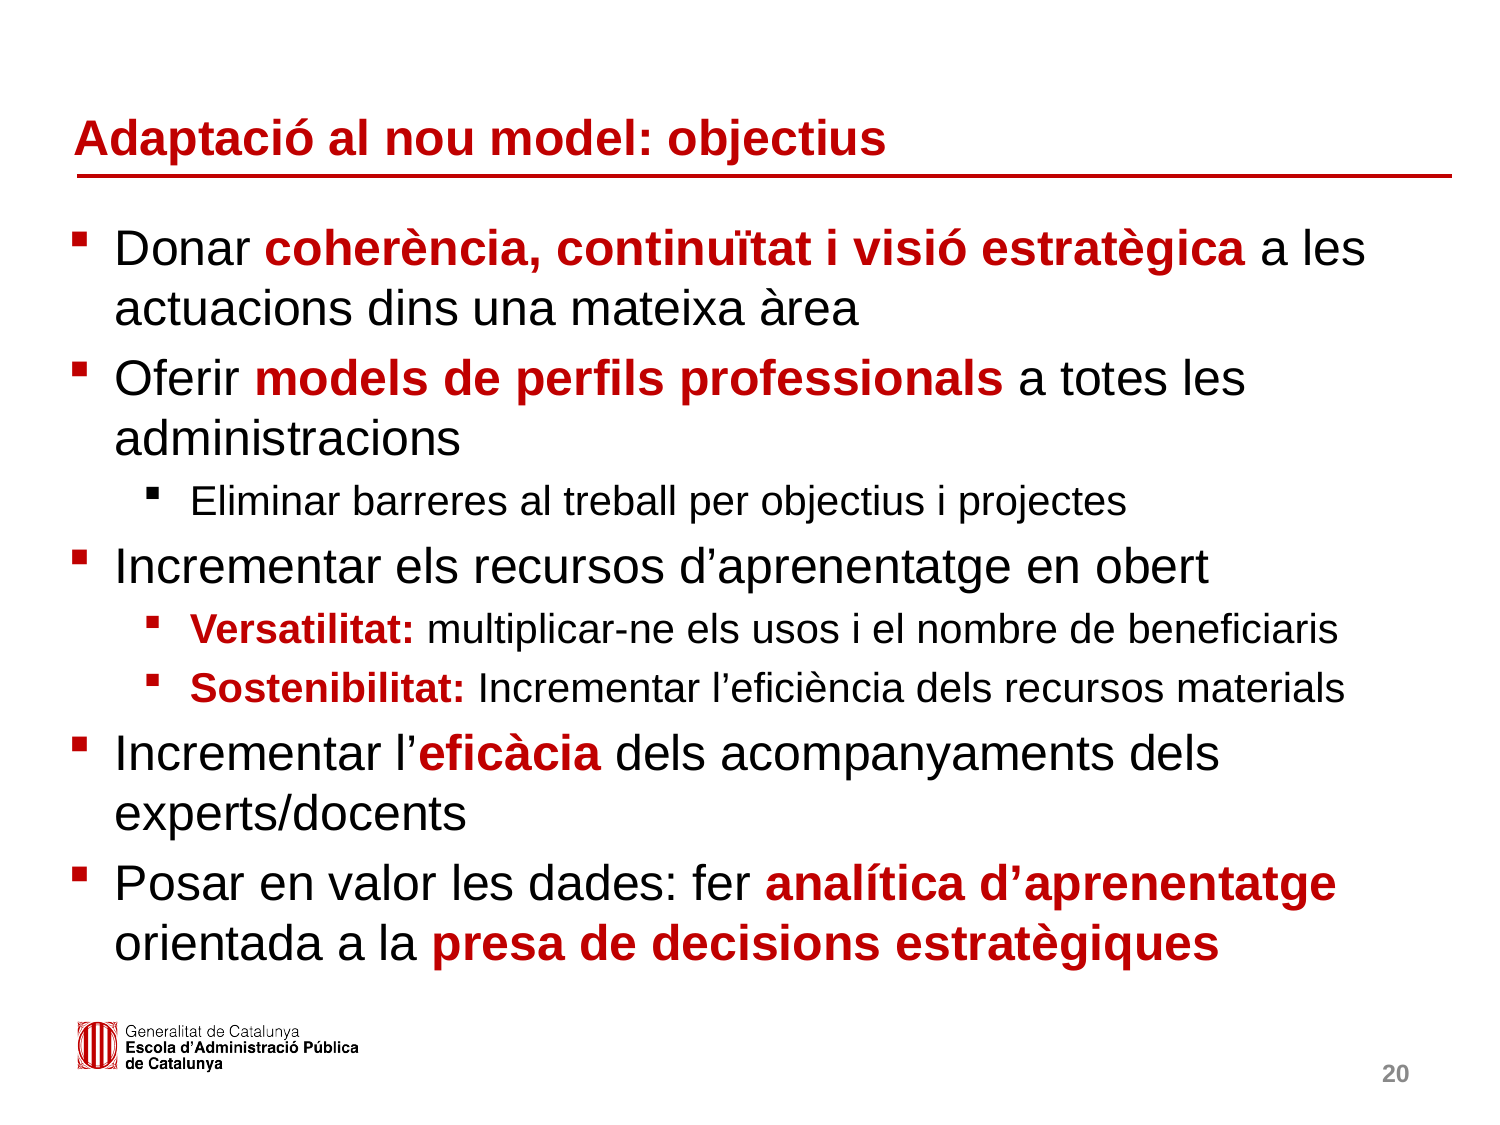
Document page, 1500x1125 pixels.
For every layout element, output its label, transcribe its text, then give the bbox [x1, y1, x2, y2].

slide_number 20 [1074, 1042, 1425, 1103]
title Adaptació al nou model: objectius [58, 94, 1465, 178]
picture [74, 1021, 360, 1073]
list Donar coherència, continuïtat i visió estratègica a les actuacions dins una mateixa àrea Oferir models de perfils professionals a totes les administracions Eliminar barreres al treball per objectius i projectes Incrementar els recursos d’aprenentatge en obert Versatilitat: multiplicar-ne els usos i el nombre de beneficiaris Sostenibilitat: Incrementar l’eficiència dels recursos materials Incrementar l’eficàcia dels acompanyaments dels experts/docents Posar en valor les dades: fer analítica d’aprenentatge orientada a la presa de decisions estratègiques [53, 208, 1460, 964]
